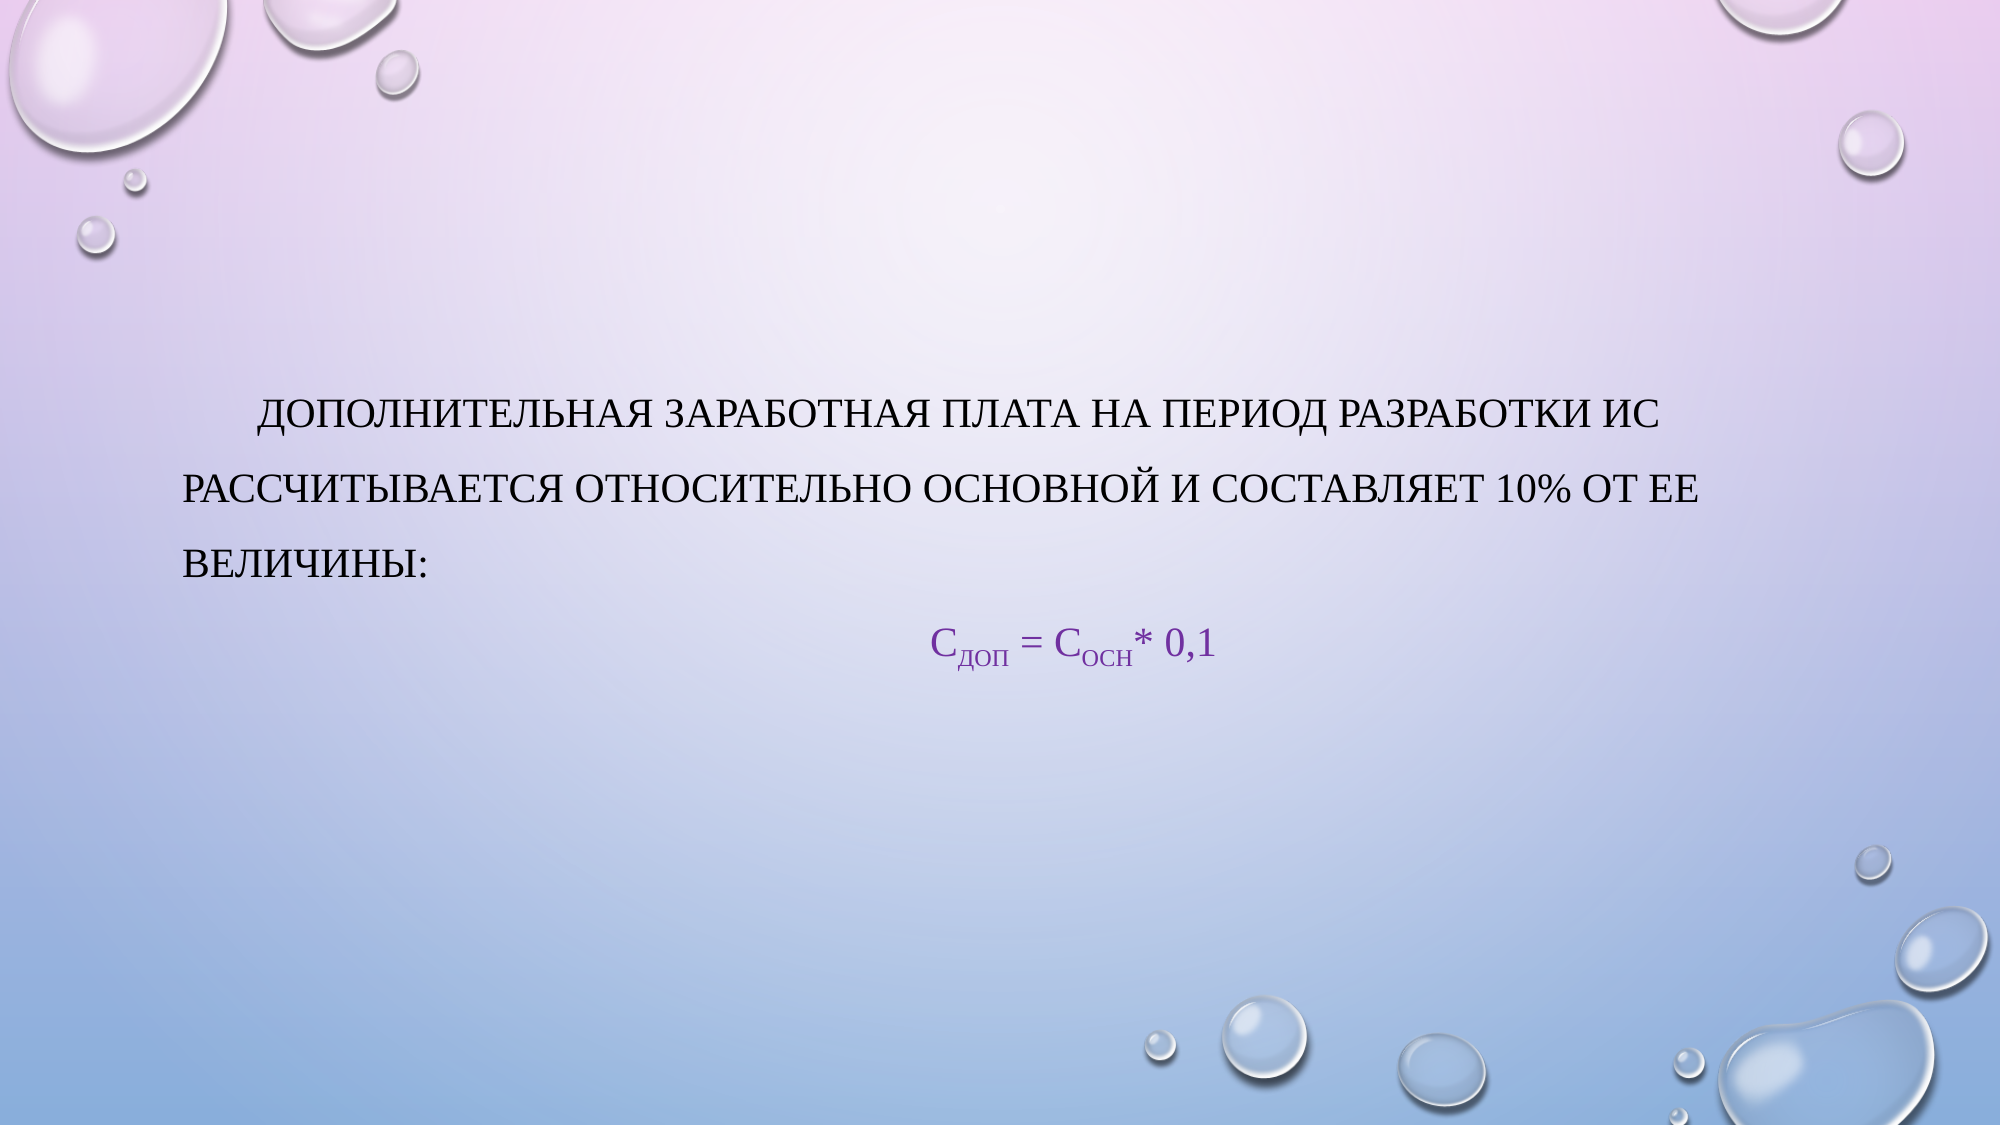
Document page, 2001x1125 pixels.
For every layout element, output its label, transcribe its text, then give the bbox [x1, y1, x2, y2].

picture [0, 0, 2000, 1125]
list Дополнительная заработная плата на период разработки ИС рассчитывается относительно основной и составляет 10% от ее величины: Сдоп = Сосн* 0,1 [167, 353, 1906, 736]
